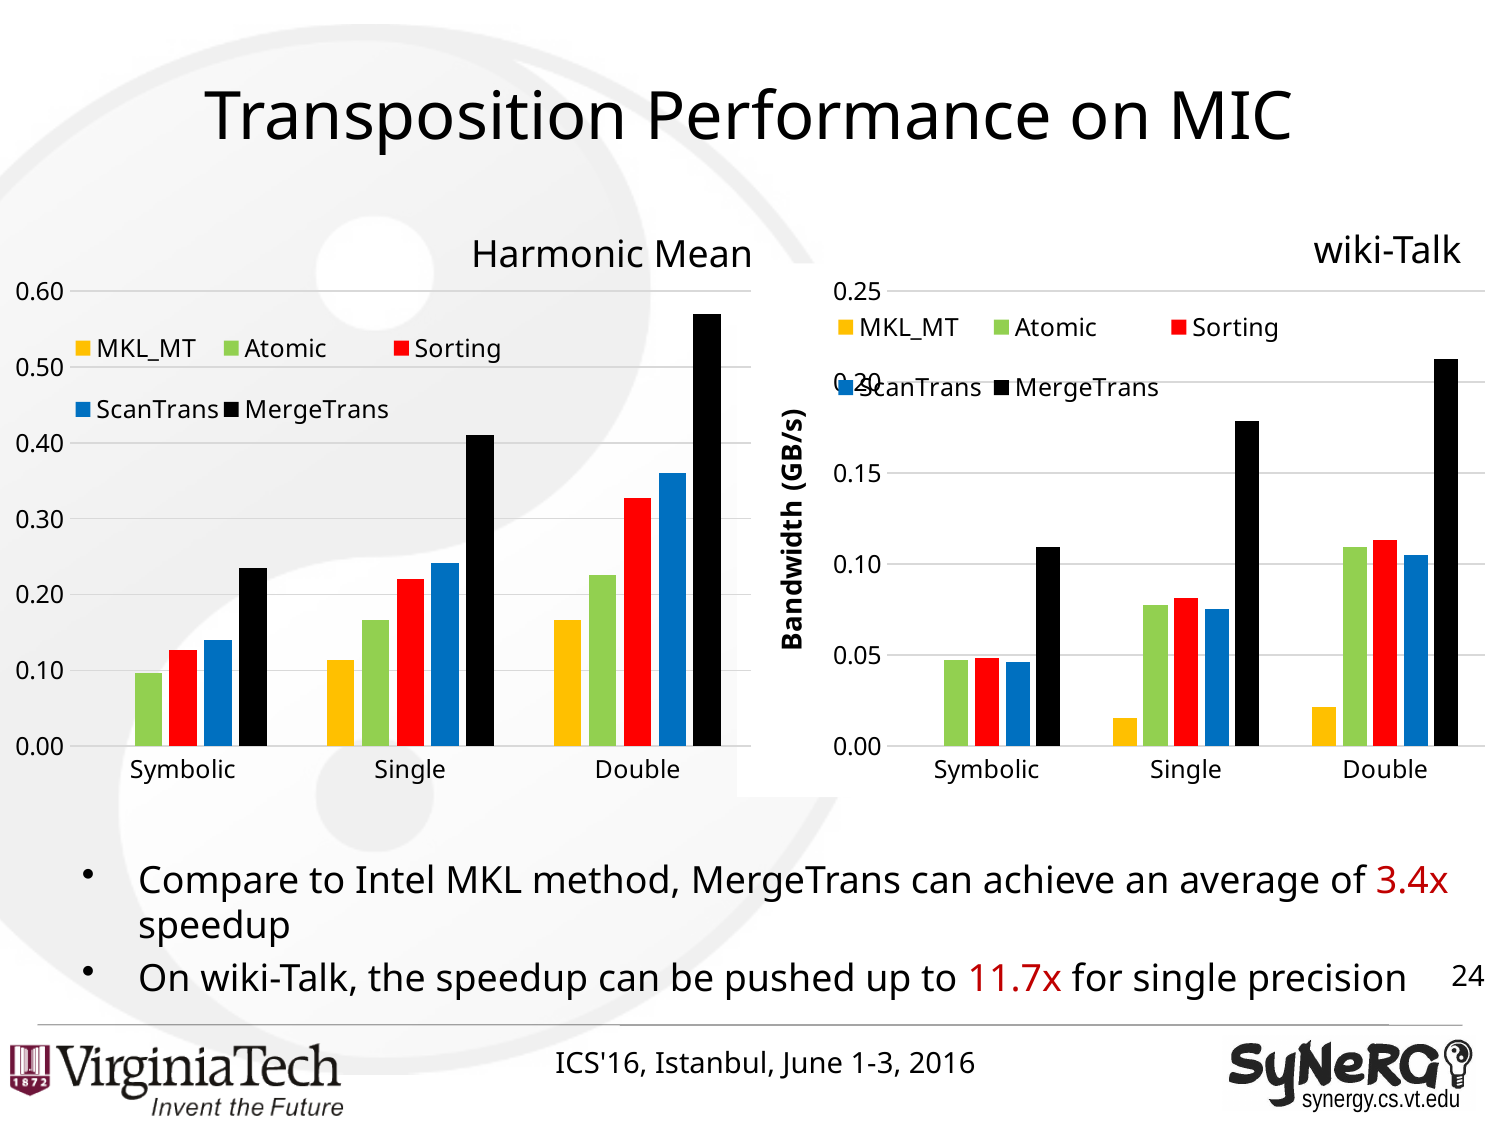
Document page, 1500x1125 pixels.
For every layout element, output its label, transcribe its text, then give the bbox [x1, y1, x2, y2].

picture [1222, 1035, 1476, 1111]
title Transposition Performance on MIC [112, 49, 1388, 176]
picture [0, 1033, 350, 1124]
picture [1355, 1095, 1360, 1105]
text_box Harmonic Mean [456, 222, 731, 261]
list Compare to Intel MKL method, MergeTrans can achieve an average of 3.4x speedup On wiki-Talk, the speedup can be pushed up to 11.7x for single precision [66, 848, 1491, 1006]
footer ICS'16, Istanbul, June 1-3, 2016 [384, 1036, 1148, 1087]
slide_number 24 [1424, 949, 1500, 1026]
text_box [736, 218, 1500, 798]
chart [0, 263, 767, 798]
